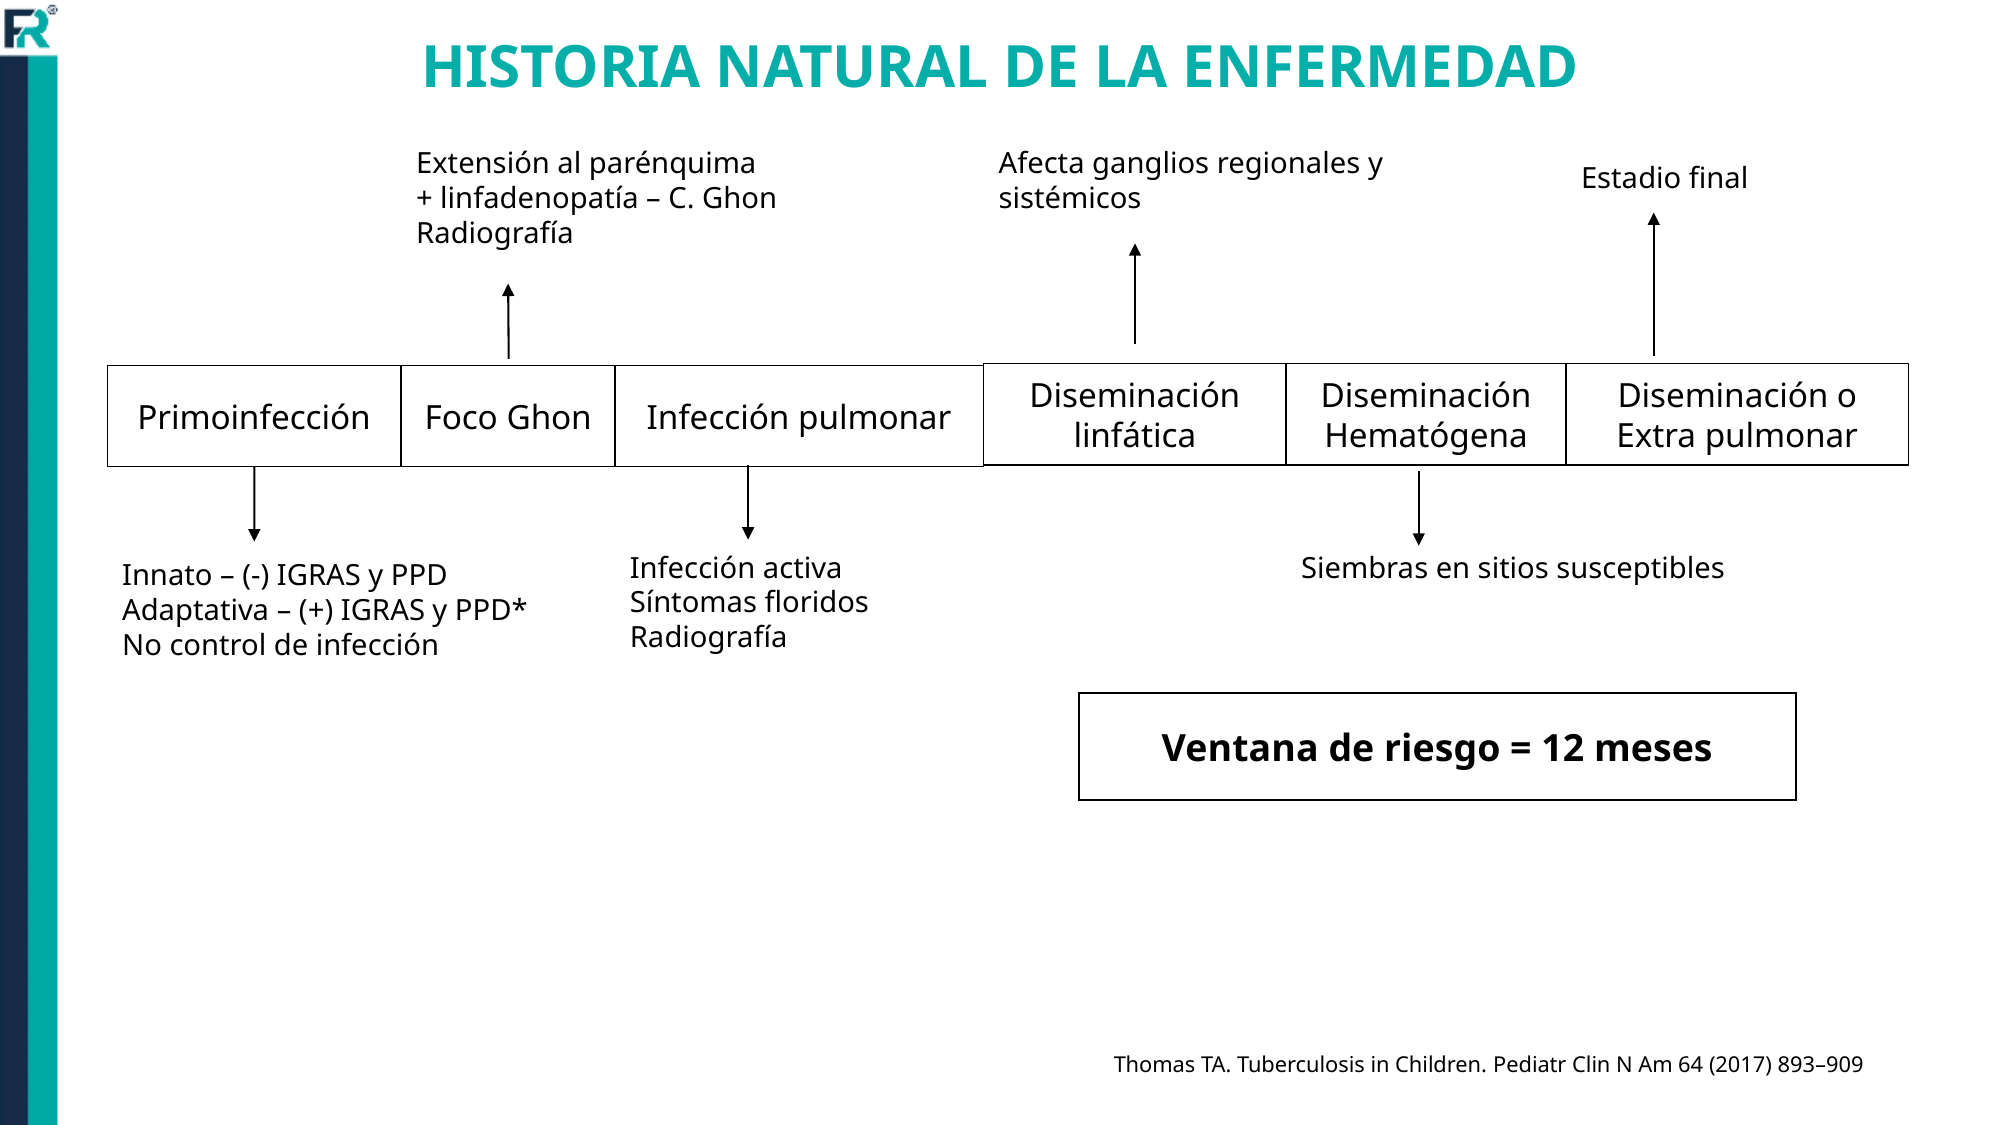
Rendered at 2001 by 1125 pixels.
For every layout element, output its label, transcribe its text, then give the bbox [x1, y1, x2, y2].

text_box Ventana de riesgo = 12 meses [1078, 692, 1797, 801]
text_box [107, 363, 1909, 467]
text_box Infección activa Síntomas floridos Radiografía [614, 541, 1069, 662]
text_box Afecta ganglios regionales y sistémicos [983, 137, 1438, 222]
text_box Thomas TA. Tuberculosis in Children. Pediatr Clin N Am 64 (2017) 893–909 [1098, 1043, 2000, 1084]
text_box Extensión al parénquima + linfadenopatía – C. Ghon Radiografía [401, 137, 855, 257]
text_box Estadio final [1566, 152, 2000, 202]
picture [0, 0, 2001, 1125]
text_box Innato – (-) IGRAS y PPD Adaptativa – (+) IGRAS y PPD* No control de infección [107, 549, 615, 669]
text_box Siembras en sitios susceptibles [1286, 541, 1740, 592]
title HISTORIA NATURAL DE LA ENFERMEDAD [137, 0, 1863, 177]
